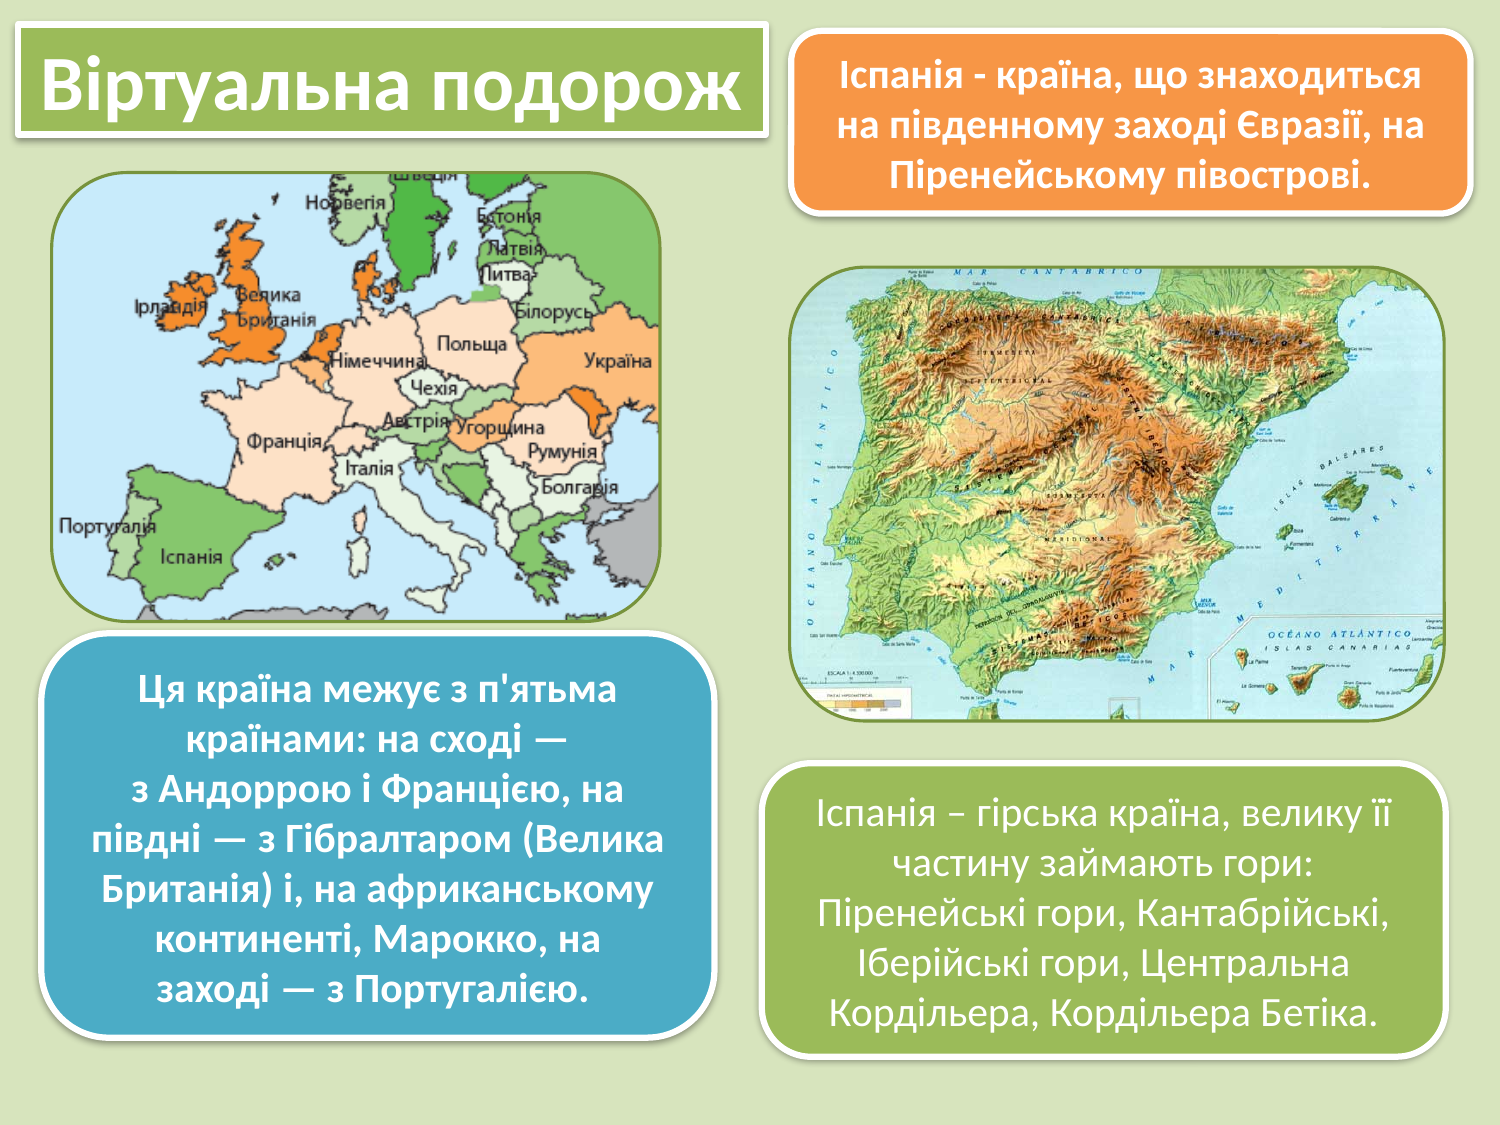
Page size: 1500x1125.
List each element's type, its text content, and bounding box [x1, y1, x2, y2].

title Віртуальна подорож [15, 21, 769, 138]
text_box Іспанія – гірська країна, велику її частину займають гори: Піренейські гори, Кантабрійські, Іберійські гори, Центральна Кордільера, Кордільера Бетіка. [758, 760, 1449, 1060]
picture [51, 172, 661, 622]
text_box Іспанія - країна, що знаходиться на південному заході Євразії, на Піренейському півострові. [787, 27, 1474, 217]
text_box Ця країна межує з п'ятьма країнами: на сході — з Андоррою і Францією, на півдні — з Гібралтаром (Велика Британія) і, на африканському континенті, Марокко, на заході — з Португалією. [38, 630, 718, 1041]
picture [789, 266, 1445, 722]
